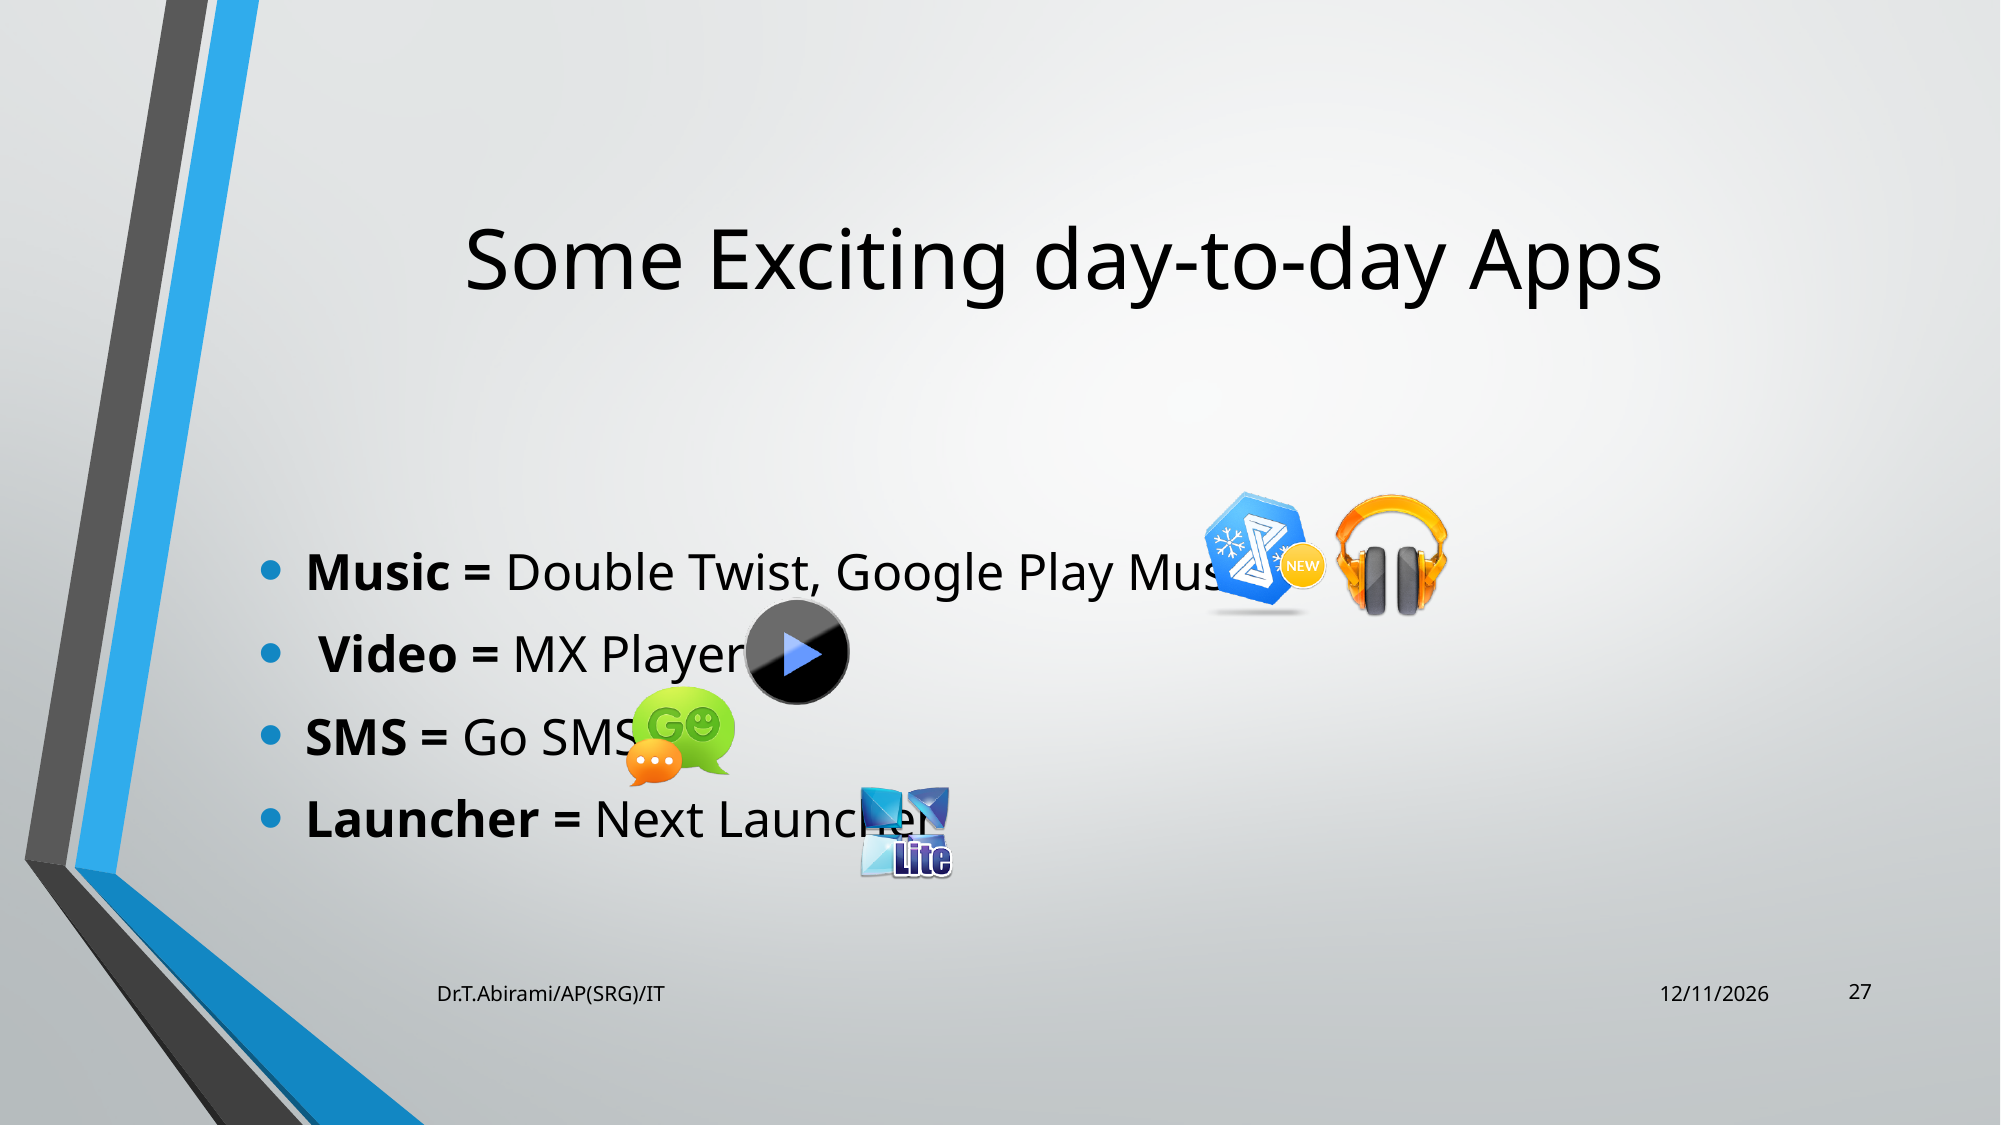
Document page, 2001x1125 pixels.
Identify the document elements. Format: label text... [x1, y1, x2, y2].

footer Dr.T.Abirami/AP(SRG)/IT [421, 965, 1584, 1025]
picture [617, 591, 856, 797]
picture [1200, 491, 1455, 619]
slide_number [1596, 965, 1784, 1025]
title Some Exciting day-to-day Apps [243, 112, 1887, 400]
slide_number 27 [1796, 962, 1887, 1023]
picture [855, 780, 954, 880]
list Music = Double Twist, Google Play Music Video = MX Player SMS = Go SMS Launcher = Next Launcher [243, 437, 1887, 950]
